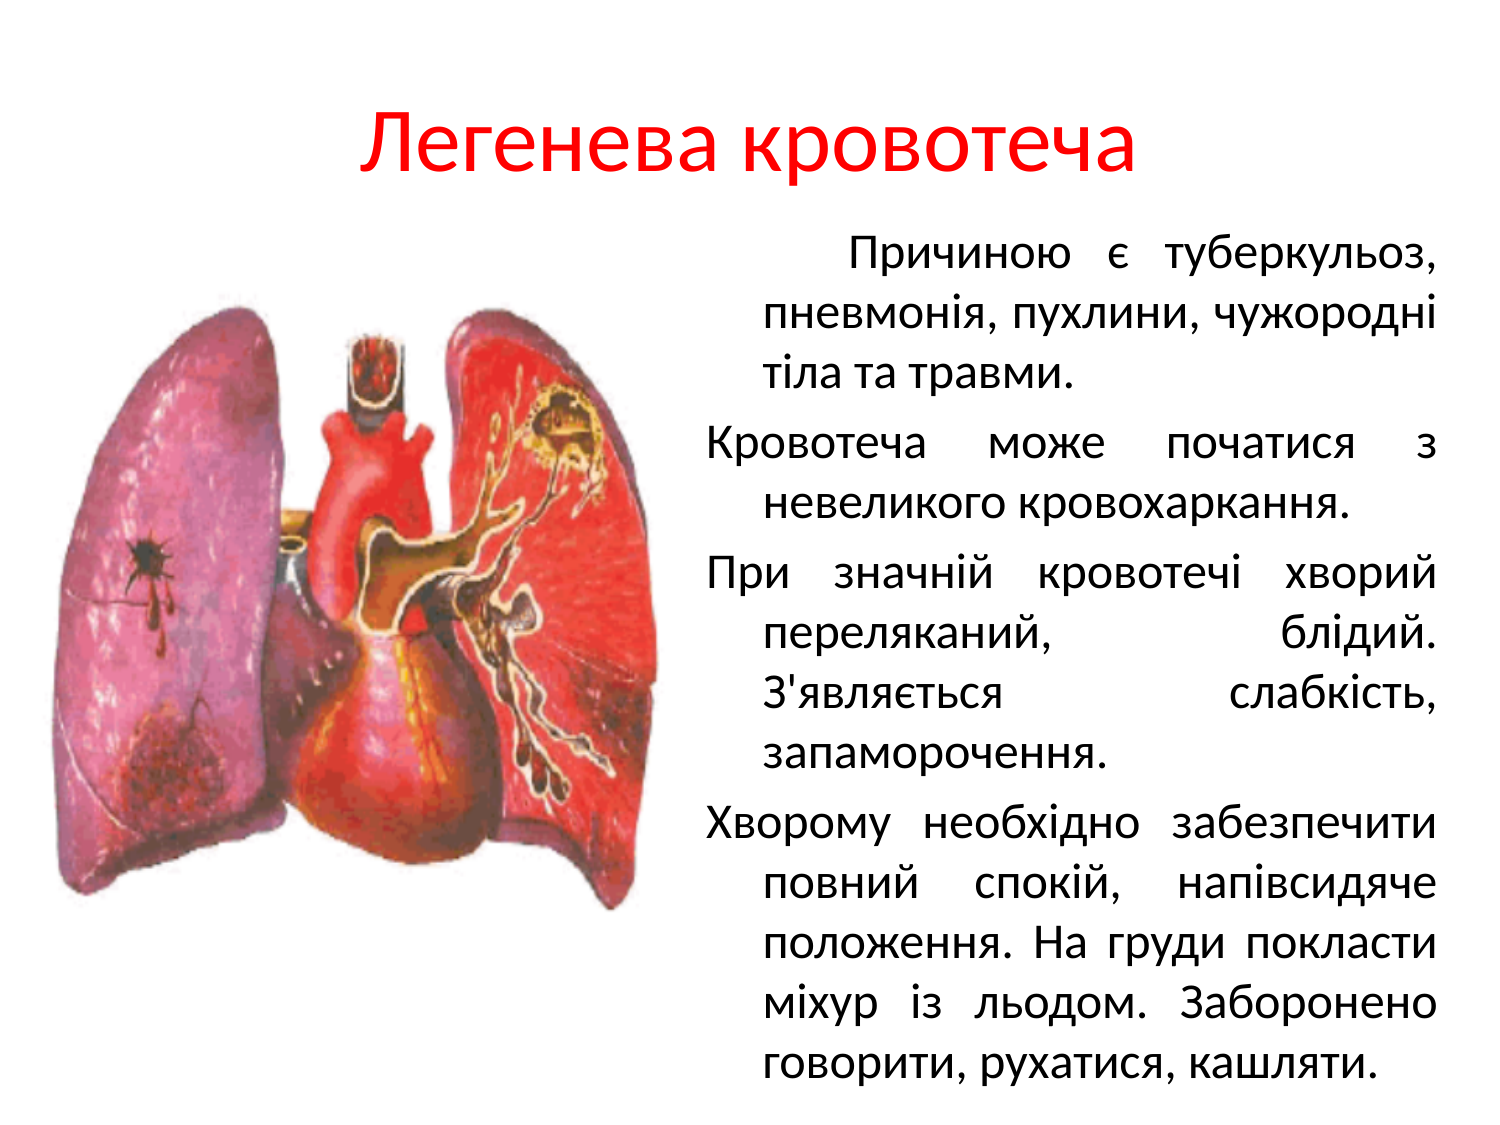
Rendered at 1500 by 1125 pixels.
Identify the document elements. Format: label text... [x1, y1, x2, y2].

picture [23, 280, 686, 925]
text_box Легенева кровотеча [75, 70, 1425, 199]
text_box Причиною є туберкульоз, пневмонія, пухлини, чужородні тіла та травми. Кровотеча може початися з невеликого кровохаркання. При значній кровотечі хворий переляканий, блідий. З'являється слабкість, запаморочення. Хворому необхідно забезпечити повний спокій, напівсидяче положення. На груди покласти міхур із льодом. Заборонено говорити, рухатися, кашляти. [691, 210, 1453, 410]
text_box [690, 410, 1457, 549]
text_box Причиною є туберкульоз, пневмонія, пухлини, чужородні тіла та травми. Кровотеча може початися з невеликого кровохаркання. При значній кровотечі хворий переляканий, блідий. З'являється слабкість, запаморочення. Хворому необхідно забезпечити повний спокій, напівсидяче положення. На груди покласти міхур із льодом. Заборонено говорити, рухатися, кашляти. [691, 549, 1453, 1112]
